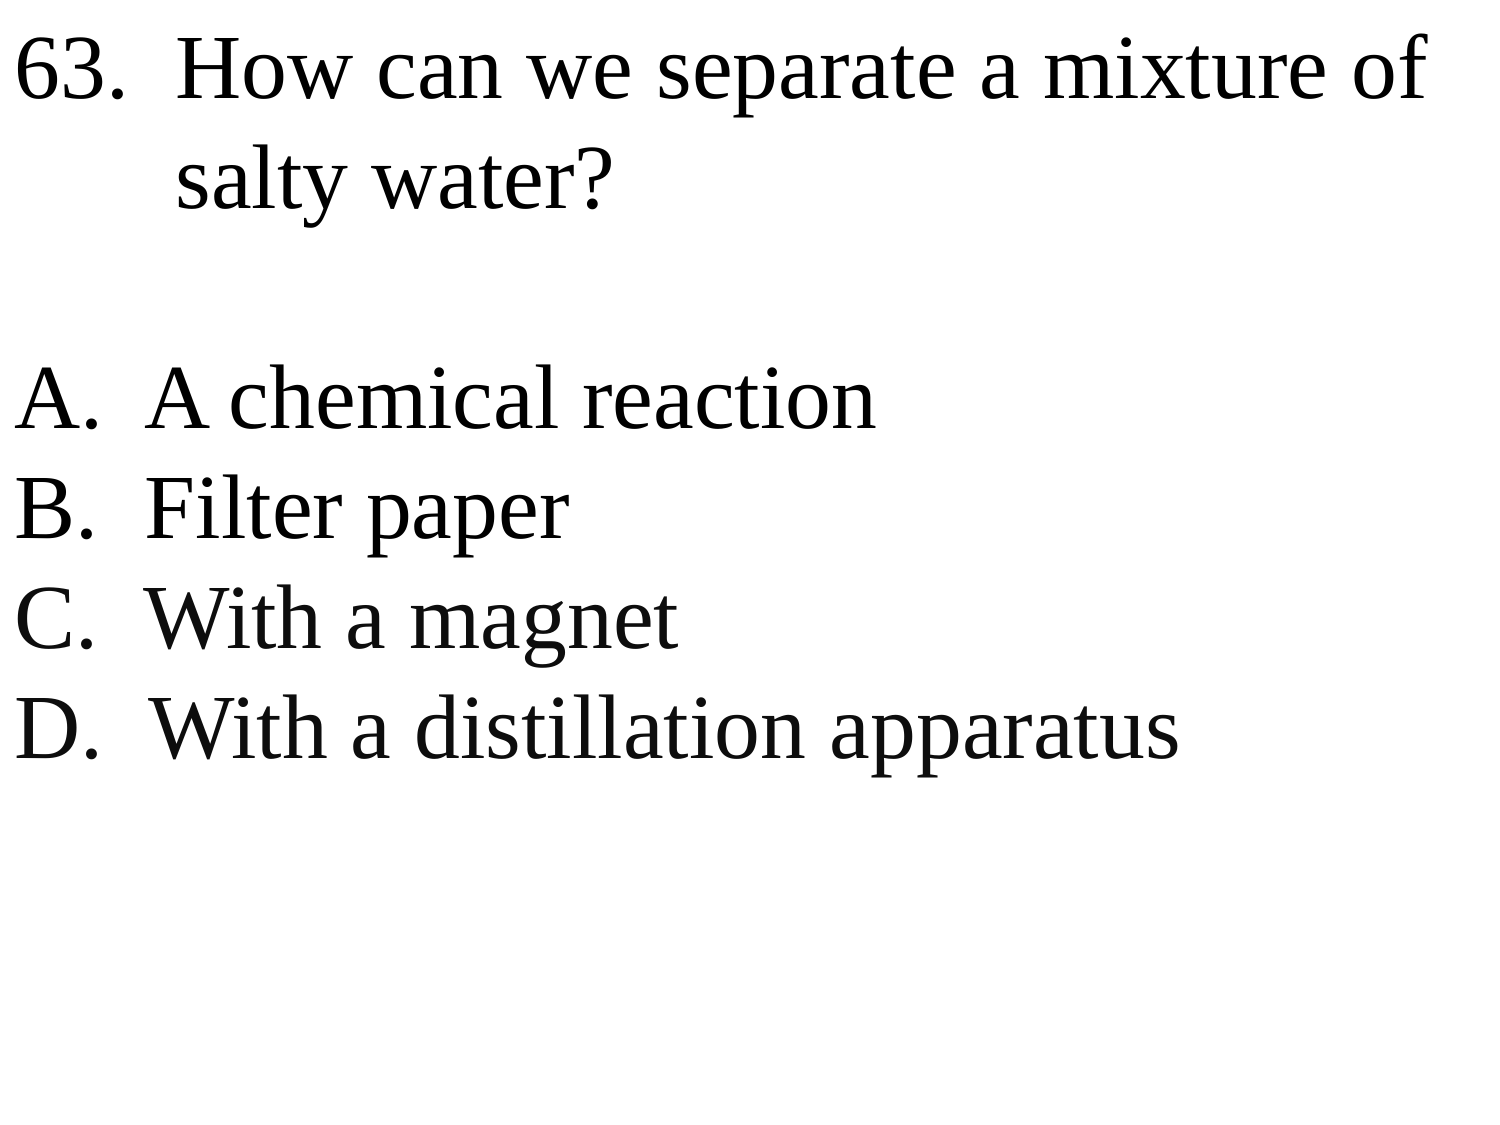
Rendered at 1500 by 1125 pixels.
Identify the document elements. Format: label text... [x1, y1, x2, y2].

text_box 63. How can we separate a mixture of salty water? A. A chemical reaction B. Filter paper C. With a magnet D. With a distillation apparatus [0, 0, 1500, 895]
